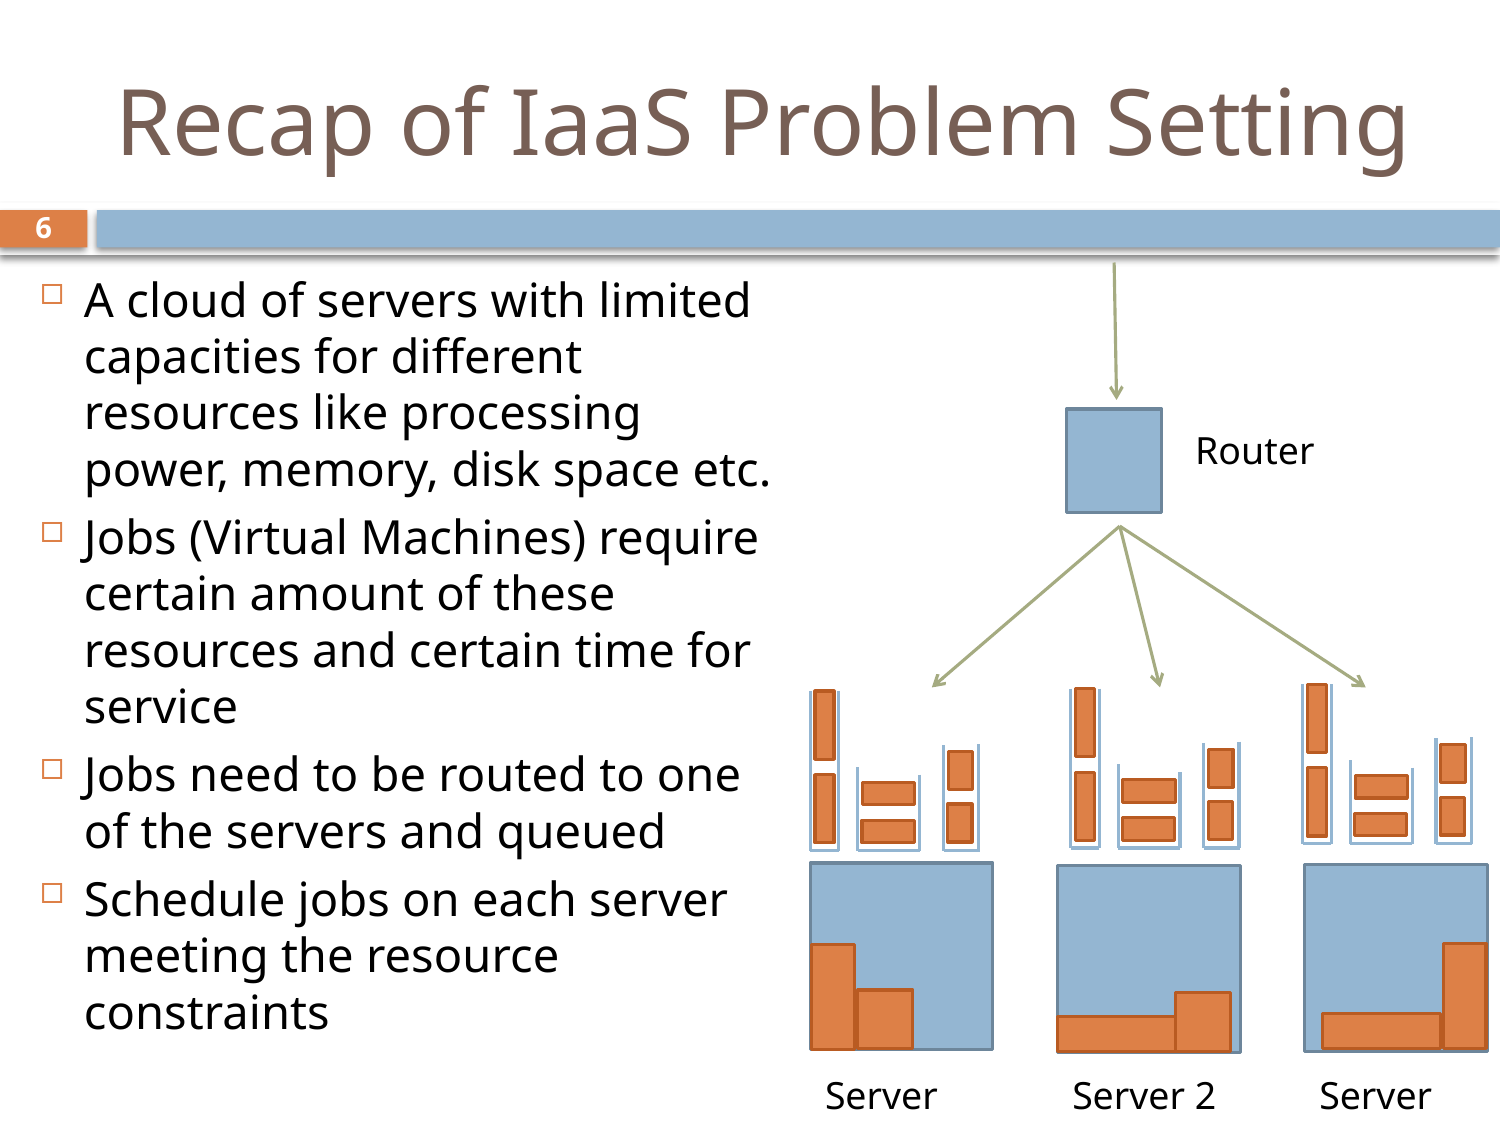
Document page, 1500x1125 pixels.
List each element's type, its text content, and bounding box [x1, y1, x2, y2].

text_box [809, 262, 1488, 1125]
title Recap of IaaS Problem Setting [100, 37, 1438, 200]
slide_number 6 [0, 208, 88, 249]
list A cloud of servers with limited capacities for different resources like processing power, memory, disk space etc. Jobs (Virtual Machines) require certain amount of these resources and certain time for service Jobs need to be routed to one of the servers and queued Schedule jobs on each server meeting the resource constraints [24, 262, 791, 1096]
